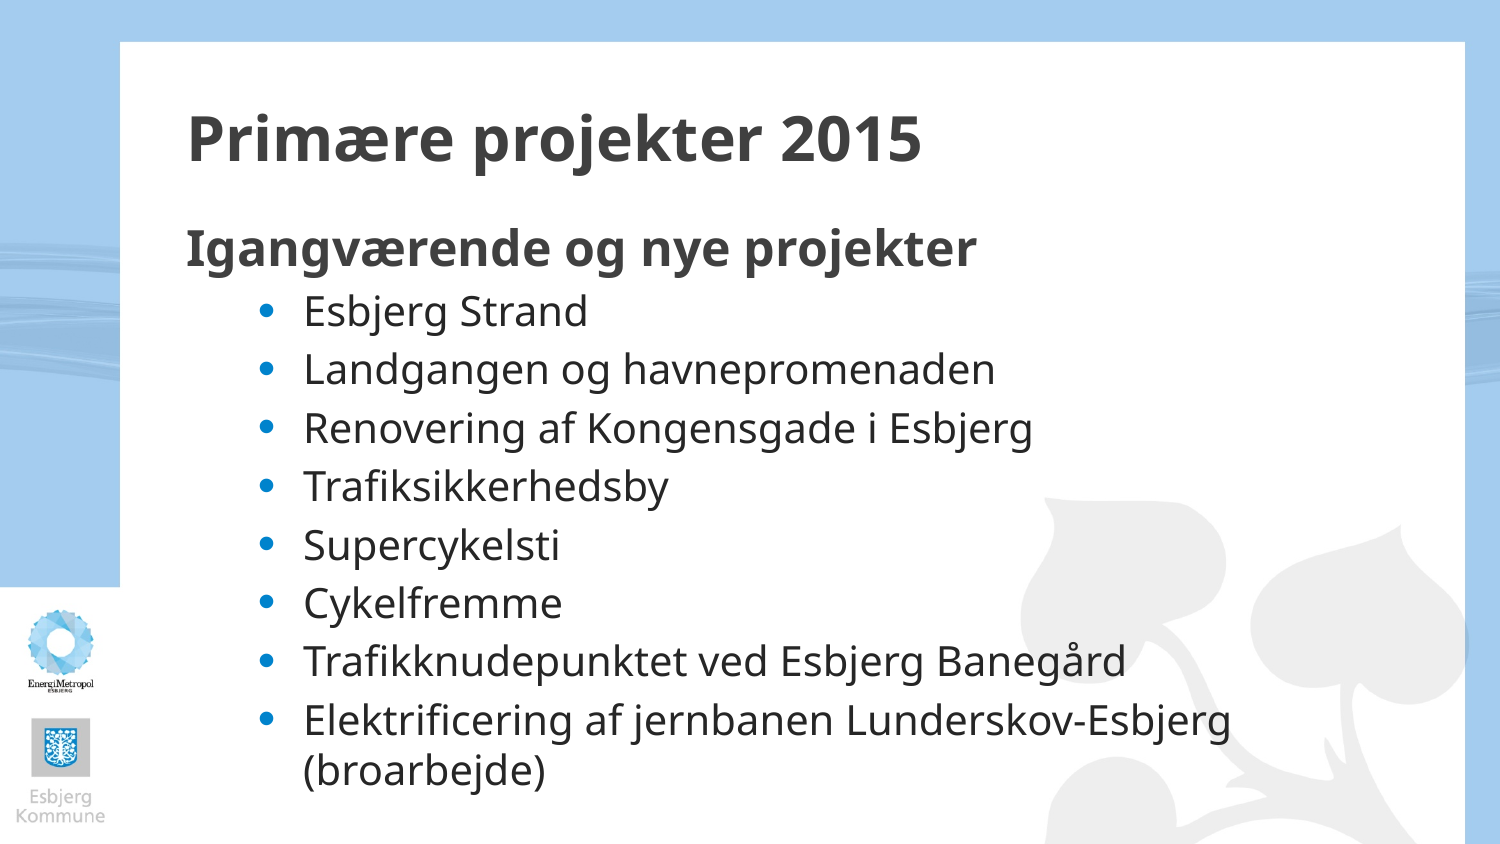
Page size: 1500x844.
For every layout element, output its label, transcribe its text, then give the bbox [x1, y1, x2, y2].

picture [0, 0, 1500, 844]
title Primære projekter 2015 [171, 91, 1412, 186]
list Igangværende og nye projekter Esbjerg Strand Landgangen og havnepromenaden Renovering af Kongensgade i Esbjerg Trafiksikkerhedsby Supercykelsti Cykelfremme Trafikknudepunktet ved Esbjerg Banegård Elektrificering af jernbanen Lunderskov-Esbjerg (broarbejde) [171, 209, 1483, 824]
